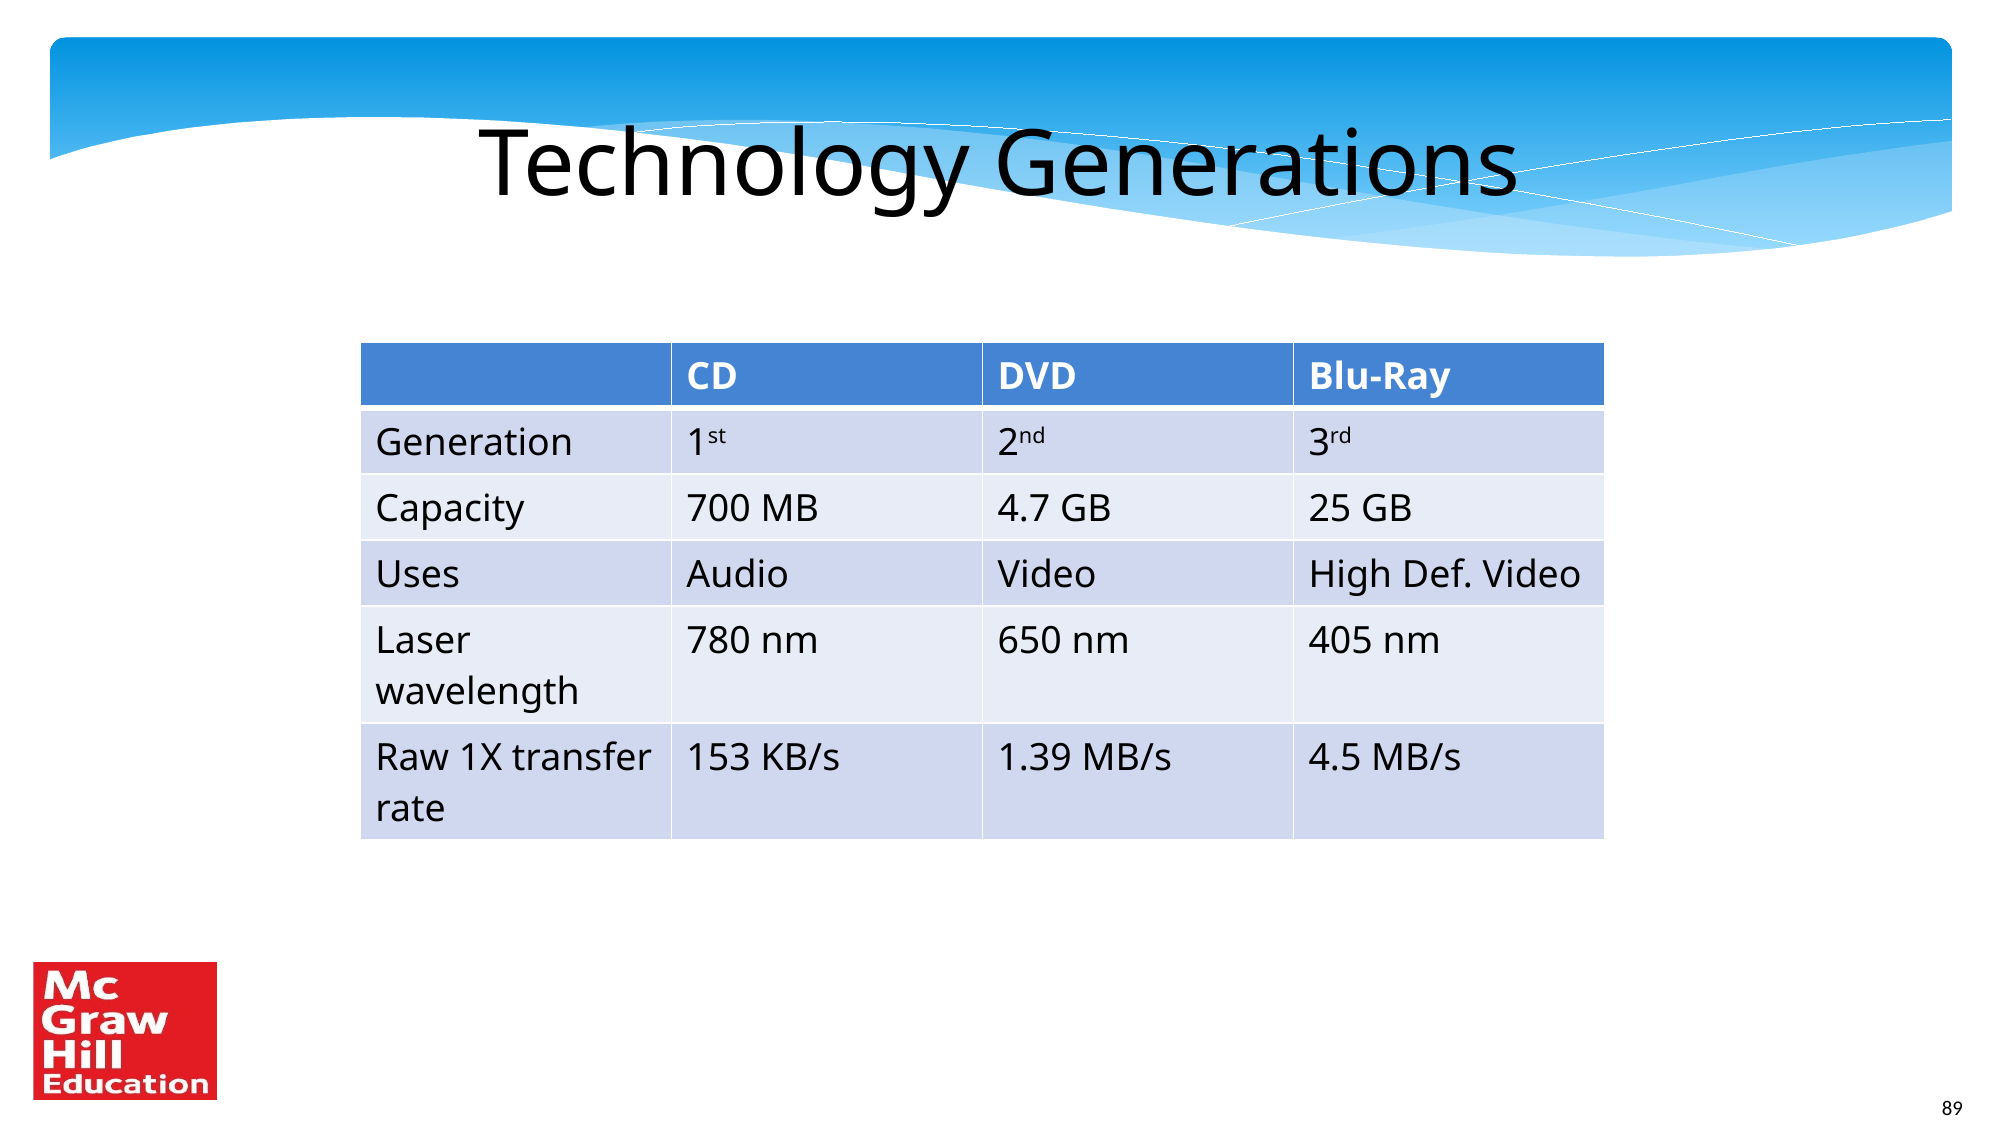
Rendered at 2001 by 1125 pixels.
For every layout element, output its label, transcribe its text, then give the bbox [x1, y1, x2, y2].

table_cell 1st [672, 411, 982, 473]
table_cell Capacity [361, 475, 671, 539]
table_header Blu-Ray [1294, 343, 1604, 405]
table_header DVD [983, 343, 1293, 405]
table_cell 3rd [1294, 411, 1604, 473]
picture [33, 962, 217, 1100]
title Technology Generations [99, 55, 1900, 261]
table_cell High Def. Video [1294, 541, 1604, 605]
table_cell Laser wavelength [361, 607, 671, 722]
table_cell 650 nm [983, 607, 1293, 722]
table_cell 1.39 MB/s [983, 724, 1293, 839]
table_cell Uses [361, 541, 671, 605]
table_cell 25 GB [1294, 475, 1604, 539]
table_cell 4.7 GB [983, 475, 1293, 539]
table_cell Generation [361, 411, 671, 473]
table_cell 153 KB/s [672, 724, 982, 839]
table_header [361, 343, 671, 405]
table_cell 405 nm [1294, 607, 1604, 722]
table_cell Video [983, 541, 1293, 605]
table_cell 2nd [983, 411, 1293, 473]
table_cell Audio [672, 541, 982, 605]
table_header CD [672, 343, 982, 405]
table_cell 780 nm [672, 607, 982, 722]
table_cell 700 MB [672, 475, 982, 539]
table_cell Raw 1X transfer rate [361, 724, 671, 839]
table_cell 4.5 MB/s [1294, 724, 1604, 839]
